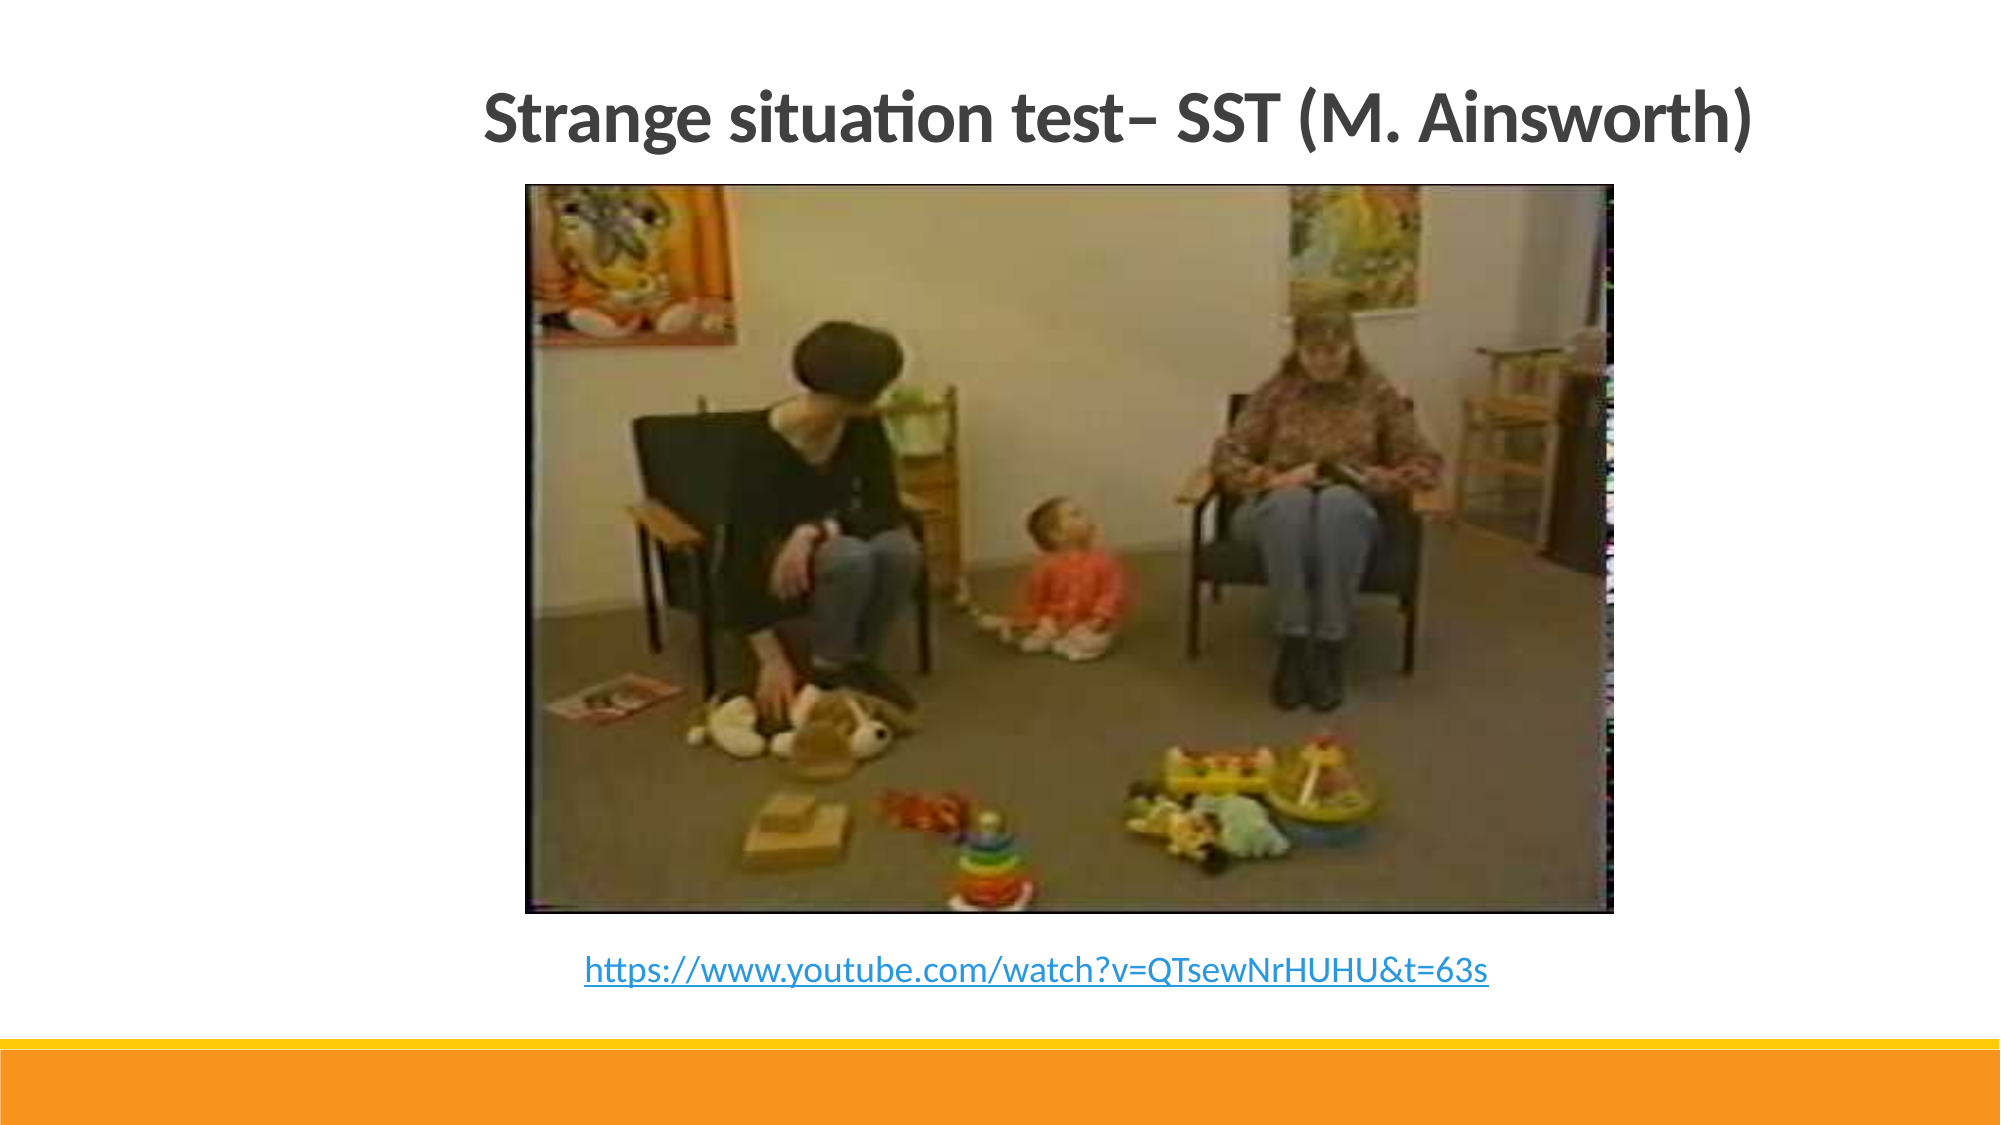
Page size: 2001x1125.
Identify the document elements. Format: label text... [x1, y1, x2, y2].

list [524, 183, 1615, 914]
title Strange situation test– SST (M. Ainsworth) [468, 26, 1819, 213]
text_box https://www.youtube.com/watch?v=QTsewNrHUHU&t=63s [569, 937, 1570, 1043]
